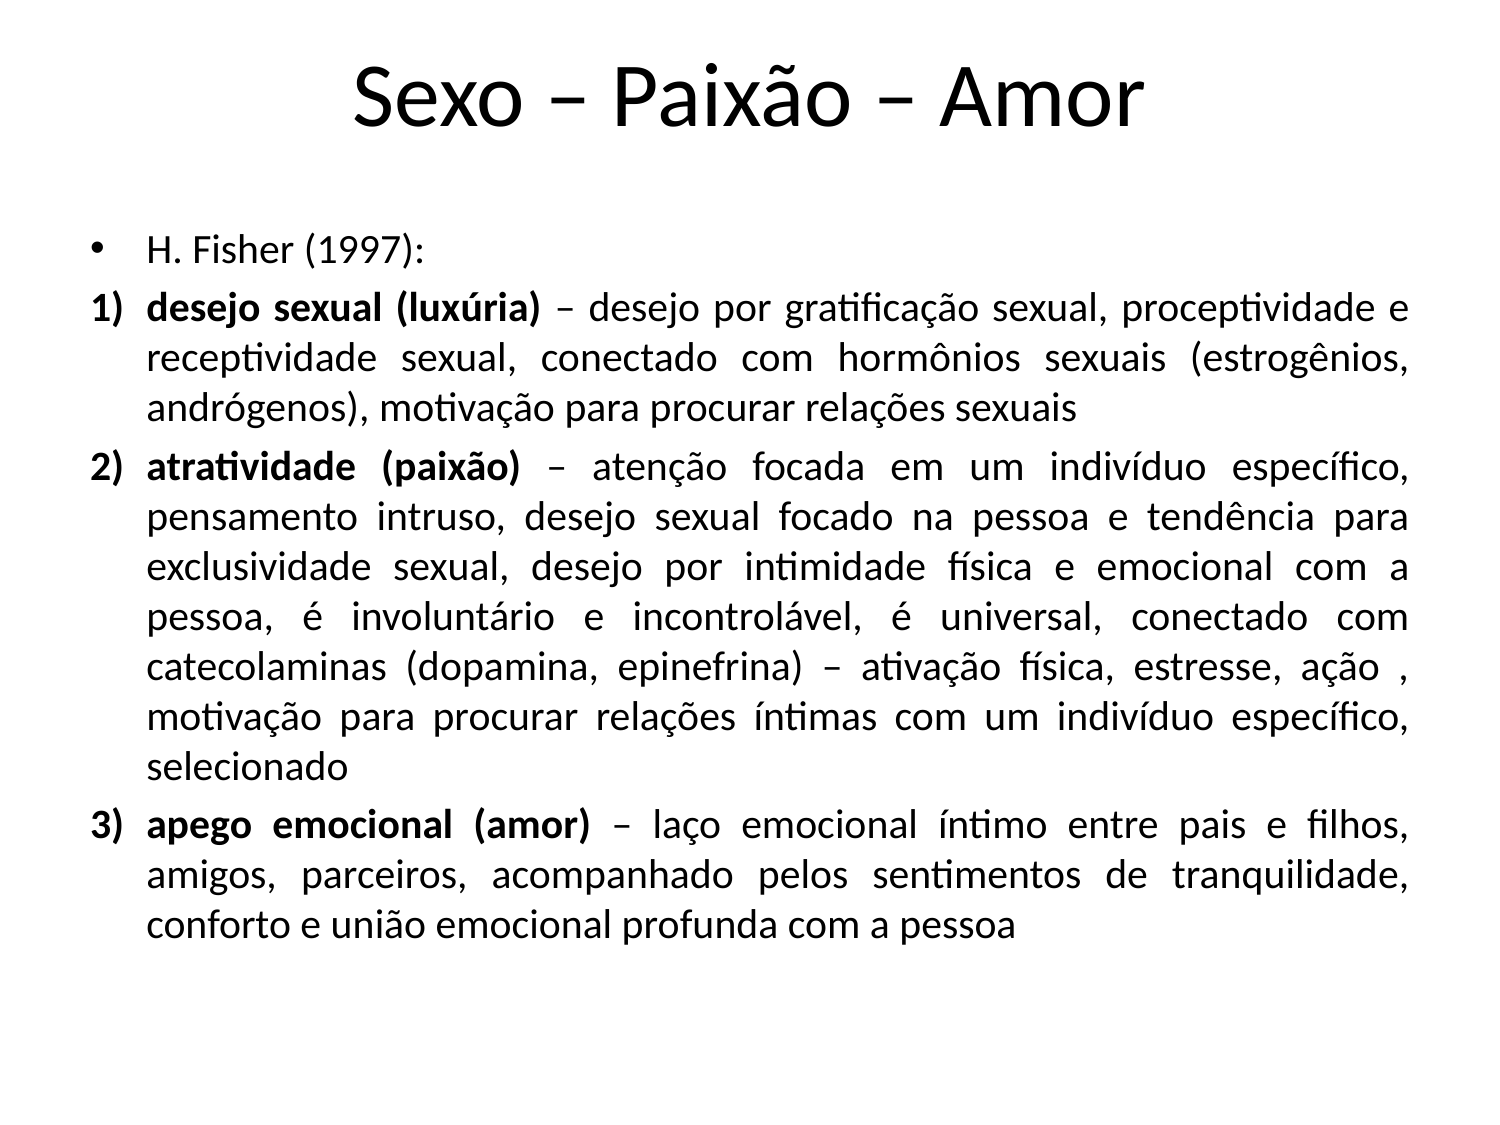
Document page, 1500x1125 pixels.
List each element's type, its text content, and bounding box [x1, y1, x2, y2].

list H. Fisher (1997): desejo sexual (luxúria) – desejo por gratificação sexual, proceptividade e receptividade sexual, conectado com hormônios sexuais (estrogênios, andrógenos), motivação para procurar relações sexuais atratividade (paixão) – atenção focada em um indivíduo específico, pensamento intruso, desejo sexual focado na pessoa e tendência para exclusividade sexual, desejo por intimidade física e emocional com a pessoa, é involuntário e incontrolável, é universal, conectado com catecolaminas (dopamina, epinefrina) – ativação física, estresse, ação , motivação para procurar relações íntimas com um indivíduo específico, selecionado apego emocional (amor) – laço emocional íntimo entre pais e filhos, amigos, parceiros, acompanhado pelos sentimentos de tranquilidade, conforto e união emocional profunda com a pessoa [75, 214, 1425, 1024]
title Sexo – Paixão – Amor [75, 0, 1425, 184]
